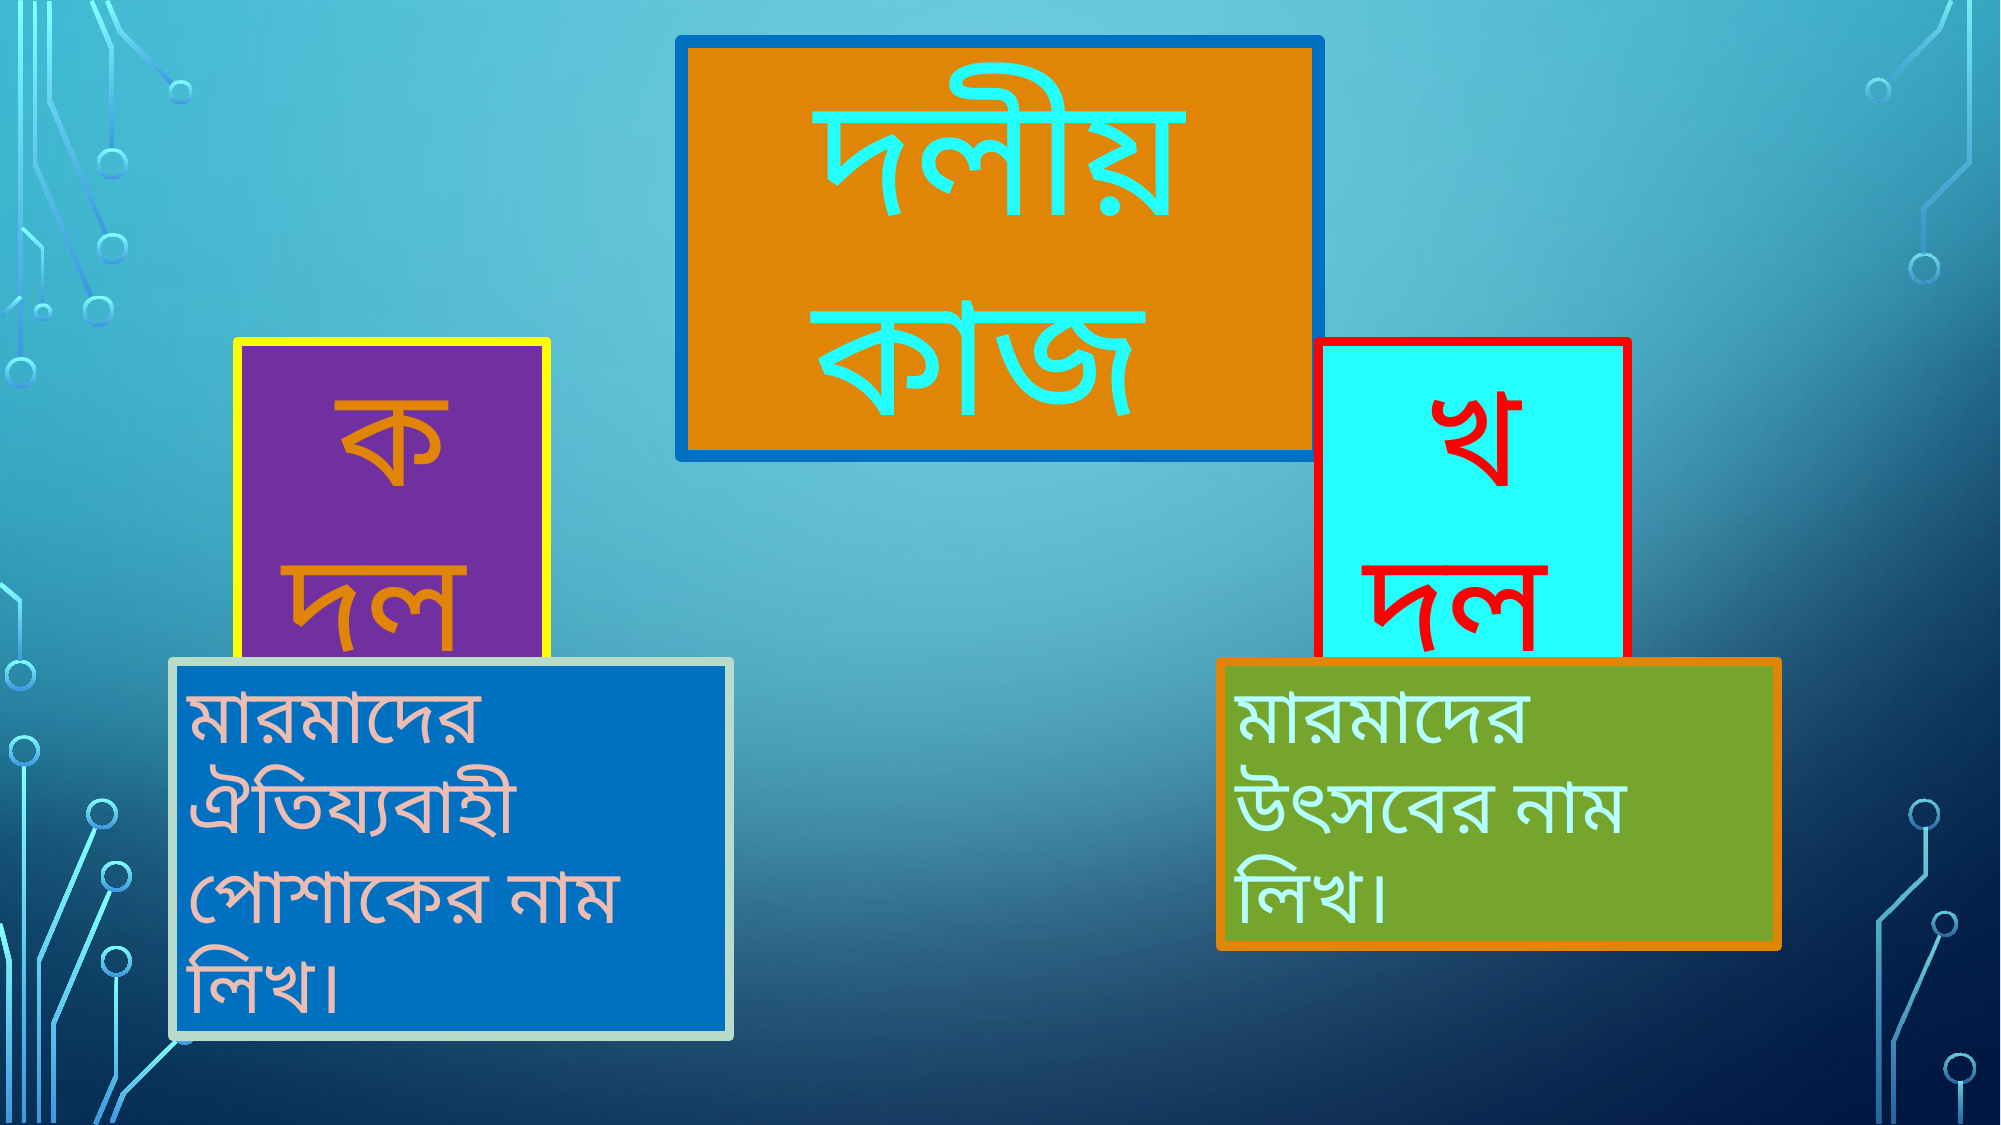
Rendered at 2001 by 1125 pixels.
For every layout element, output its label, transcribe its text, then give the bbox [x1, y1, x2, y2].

text_box মারমাদের ঐতিয্যবাহী পোশাকের নাম লিখ। [172, 661, 730, 1037]
text_box ক দল [237, 341, 547, 661]
text_box খ দল [1318, 341, 1628, 661]
text_box মারমাদের উৎসবের নাম লিখ। [1220, 661, 1778, 947]
text_box দলীয় কাজ [681, 41, 1319, 457]
